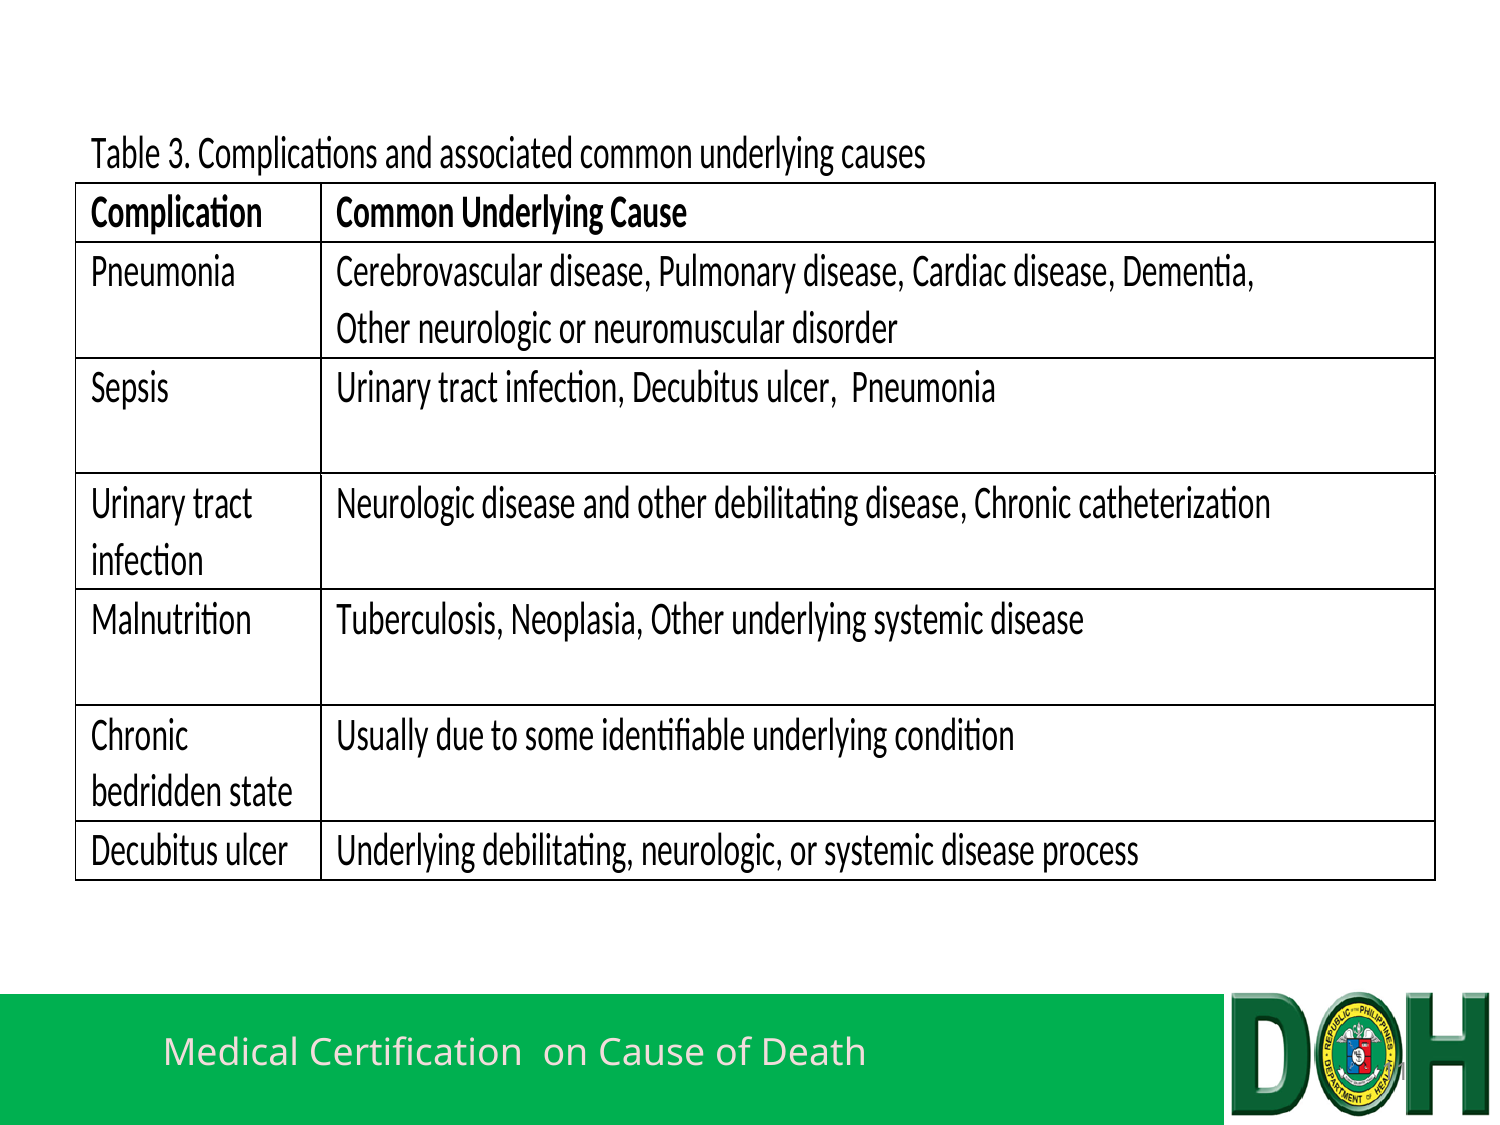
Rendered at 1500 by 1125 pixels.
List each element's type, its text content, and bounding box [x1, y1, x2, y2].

slide_number 11 [1074, 1042, 1425, 1103]
picture [74, 124, 1500, 1125]
